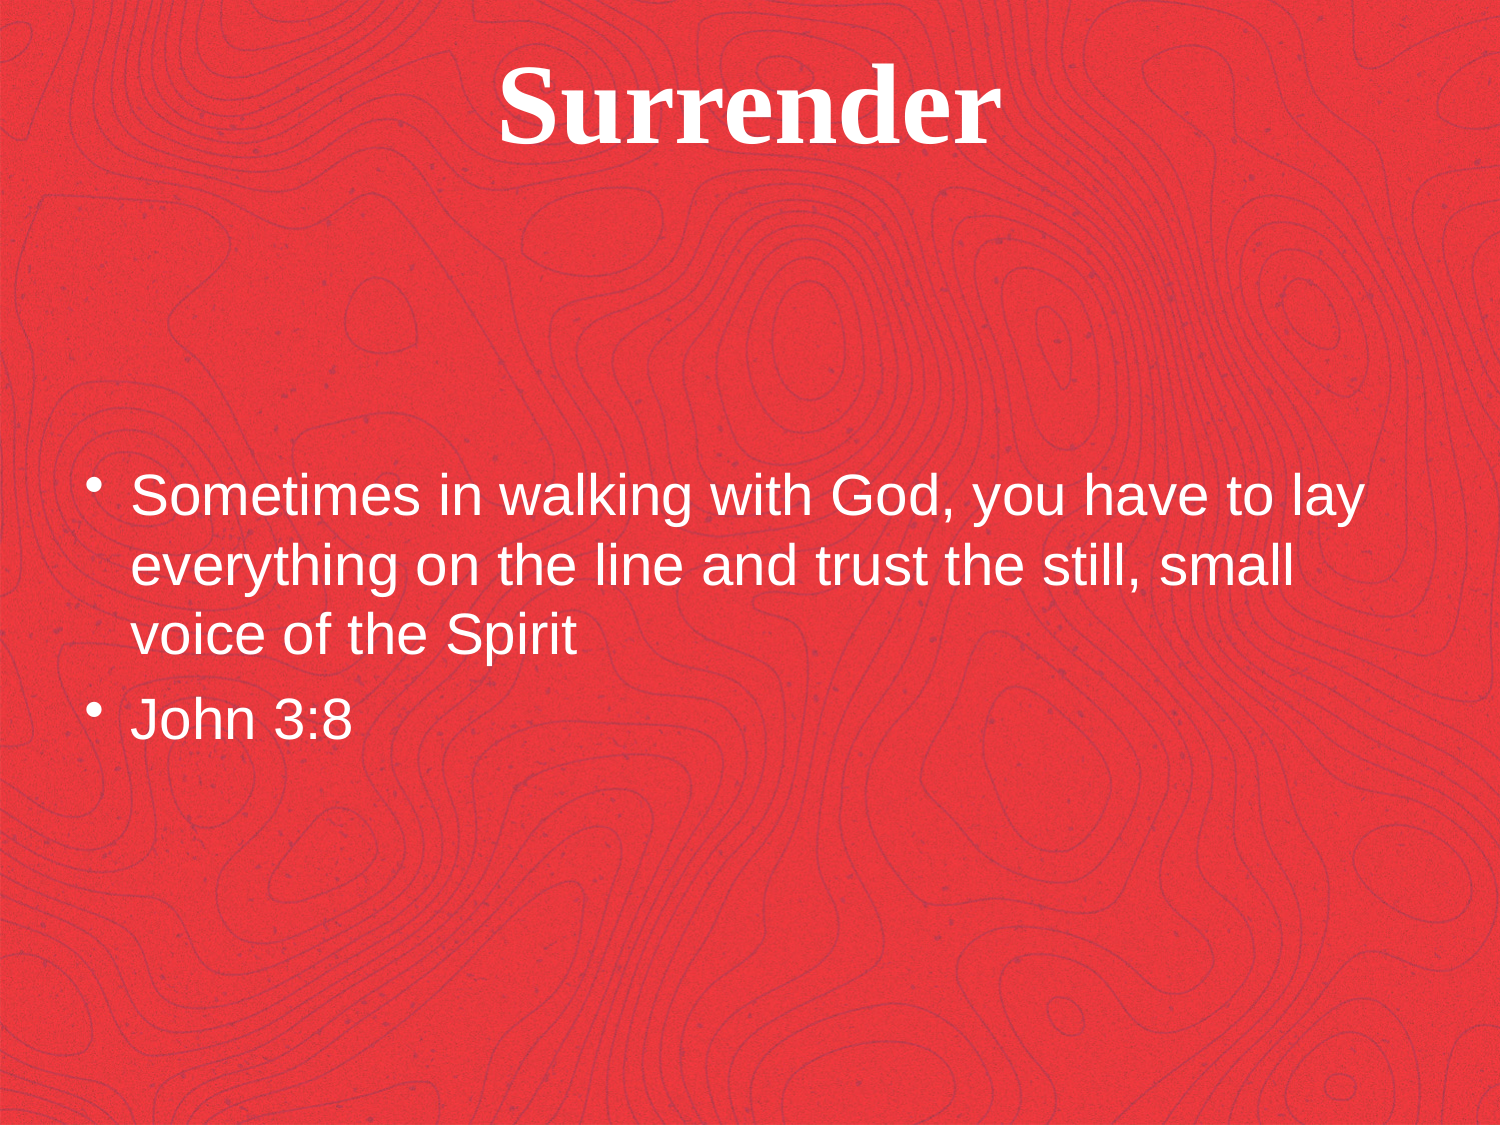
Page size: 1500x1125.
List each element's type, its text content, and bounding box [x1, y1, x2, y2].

picture [0, 0, 1500, 1125]
text_box Surrender [75, 22, 1425, 175]
list Sometimes in walking with God, you have to lay everything on the line and trust the still, small voice of the Spirit John 3:8 [76, 166, 1426, 1042]
